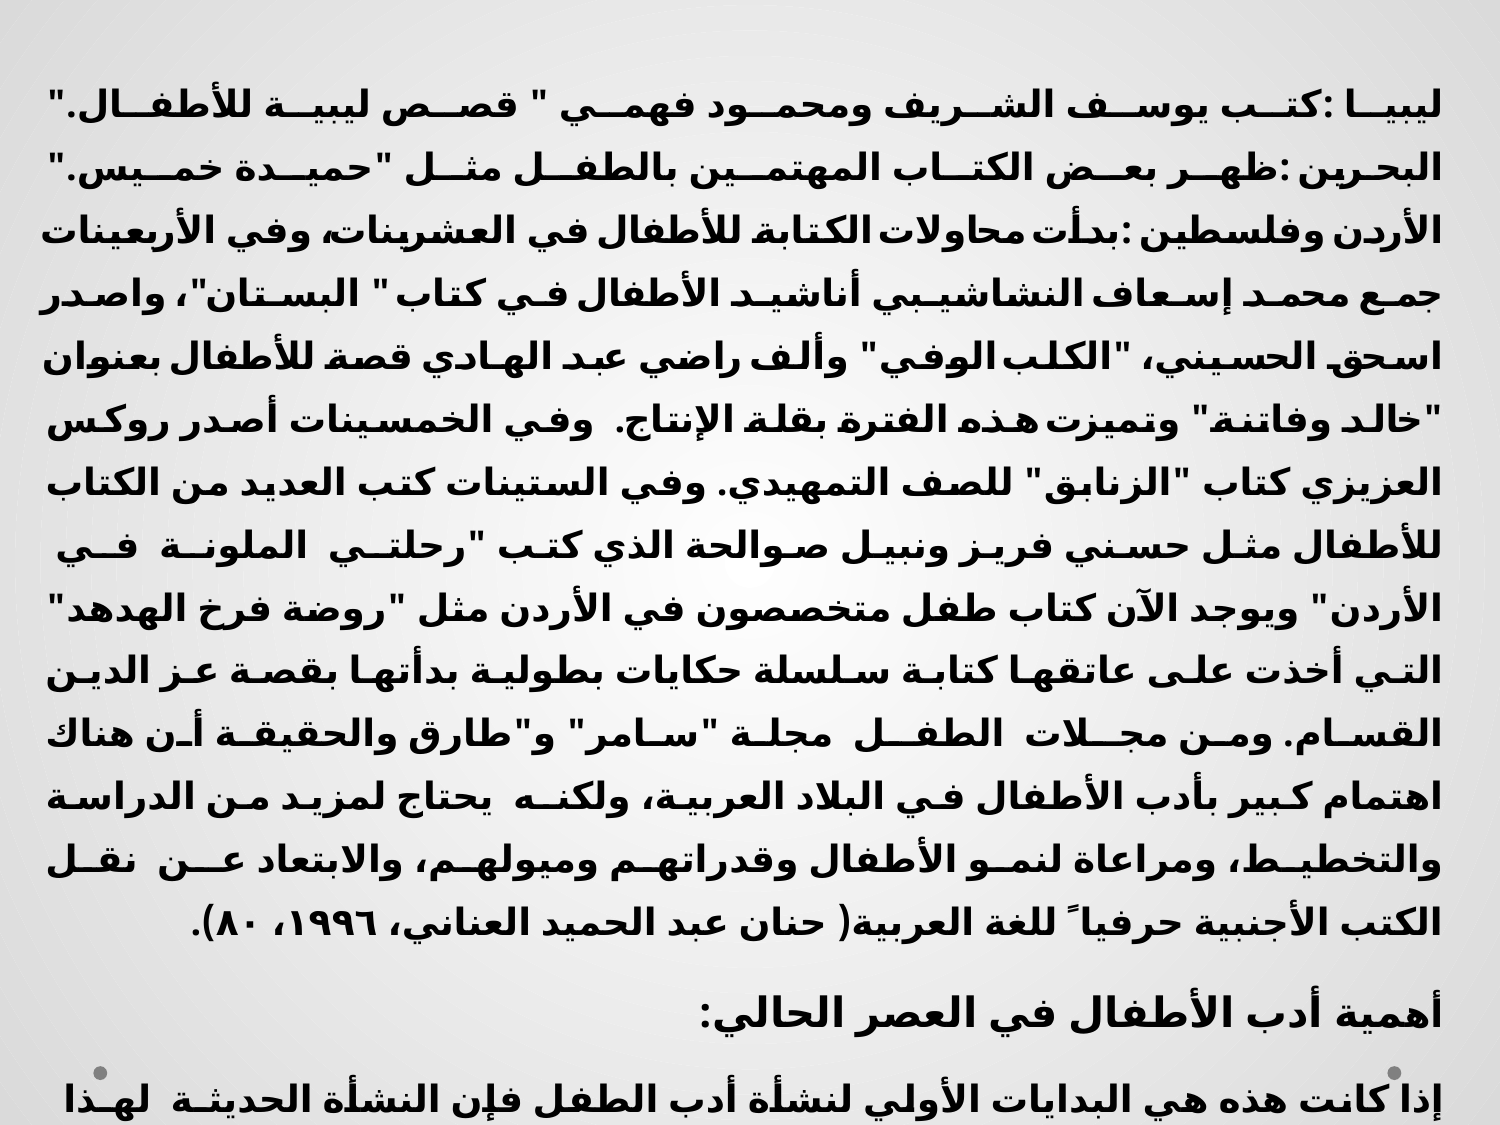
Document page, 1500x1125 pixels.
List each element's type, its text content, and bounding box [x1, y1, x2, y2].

text_box ليبيـا :كتـب يوسـف الشـريف ومحمـود فهمـي " قصـص ليبيـة للأطفـال." البحــرين :ظهــر بعــض الكتــاب المهتمــين بالطفــل مثــل "حميــدة خمــيس." الأردن وفلسطين :بدأت محاولات الكتابة للأطفال في العشرينات، وفي الأربعينات جمع محمد إسعاف النشاشيبي أناشيد الأطفال في كتاب " البستان"، واصدر اسحق الحسيني، "الكلب الوفي" وألف راضي عبد الهادي قصة للأطفال بعنوان "خالد وفاتنة" وتميزت هذه الفترة بقلة الإنتاج. وفي الخمسينات أصدر روكس العزيزي كتاب "الزنابق" للصف التمهيدي. وفي الستينات كتب العديد من الكتاب للأطفال مثل حسني فريز ونبيل صوالحة الذي كتب "رحلتـي الملونـة فـي الأردن" ويوجد الآن كتاب طفل متخصصون في الأردن مثل "روضة فرخ الهدهد" التي أخذت على عاتقها كتابة سلسلة حكايات بطولية بدأتها بقصة عز الدين القسام. ومن مجـلات الطفـل مجلة "سامر" و"طارق والحقيقة أن هناك اهتمام كبير بأدب الأطفال في البلاد العربية، ولكنـه يحتاج لمزيد من الدراسة والتخطيط، ومراعاة لنمو الأطفال وقدراتهم وميولهم، والابتعاد عـن نقل الكتب الأجنبية حرفياﹰ للغة العربية( حنان عبد الحمید العناني، ١٩٩٦، ٨٠). أهمية أدب الأطفال في العصر الحالي: إذا كانت هذه هي البدايات الأولي لنشأة أدب الطفل فإن النشأة الحديثـة لهـذا الأدب جاءت متزامنة مع مجيء العصر الحديث وامتداد الآفاق أمام الدراسات الإنسانية على مختلف أشكالها وصورها وبدأ أدب الأطفال يظهر بصورة مبلورة محددة في القرن السابع عشر فـي أوروبا وبالخصوص في ايطاليا وفرنسا وانجلترا وألمانيا وغيرها من الدول الأوروبية وكـذا في روسيا وأمريكا. [29, 54, 1459, 1125]
